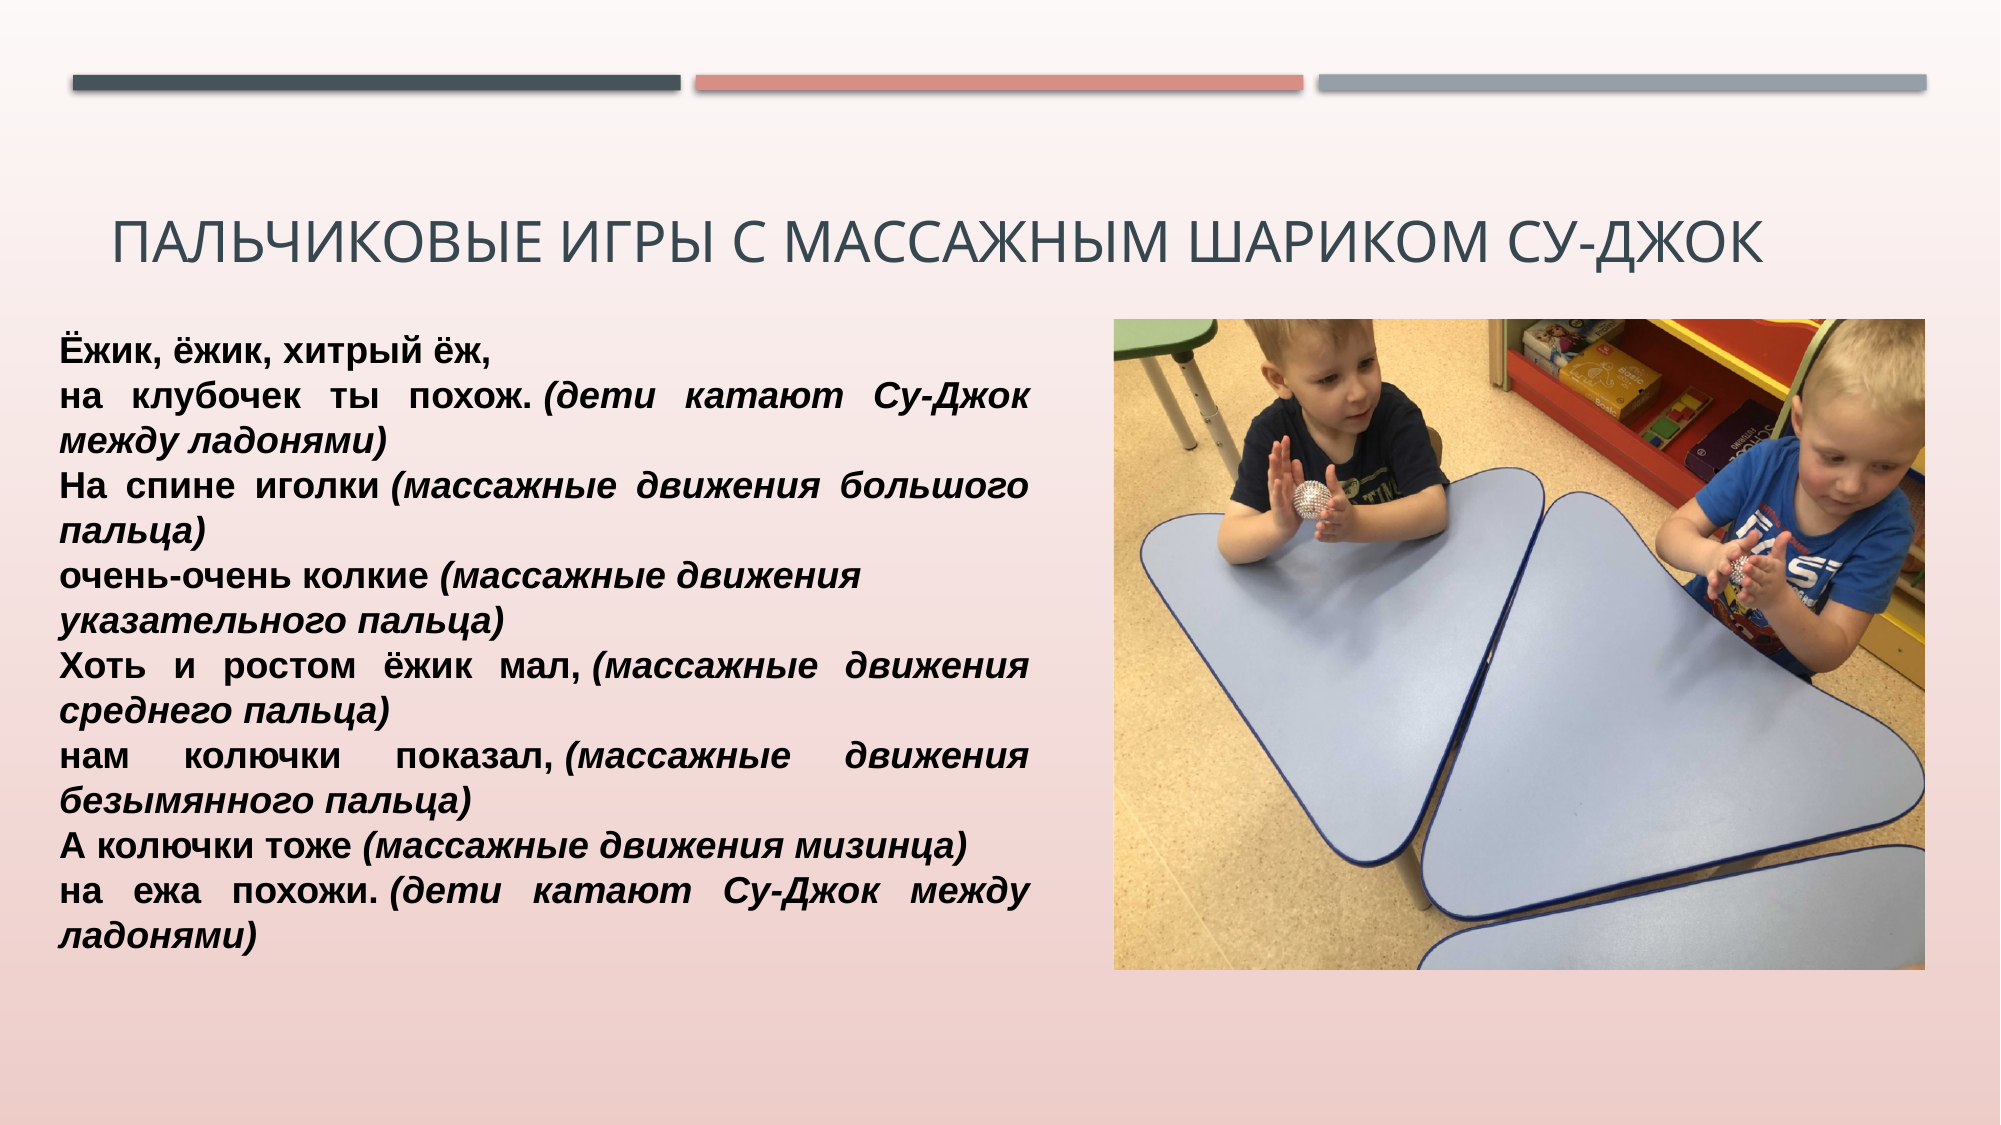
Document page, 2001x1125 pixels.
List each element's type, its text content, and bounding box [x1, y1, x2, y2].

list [1193, 238, 1846, 1051]
title Пальчиковые игры с массажным шариком Су-Джок [95, 155, 1905, 350]
text_box Ёжик, ёжик, хитрый ёж, на клубочек ты похож. (дети катают Су-Джок между ладонями) На спине иголки (массажные движения большого пальца) очень-очень колкие (массажные движения указательного пальца) Хоть и ростом ёжик мал, (массажные движения среднего пальца) нам колючки показал, (массажные движения безымянного пальца) А колючки тоже (массажные движения мизинца) на ежа похожи. (дети катают Су-Джок между ладонями) [44, 318, 1045, 964]
picture [1846, 319, 1925, 970]
picture [1114, 319, 1193, 970]
